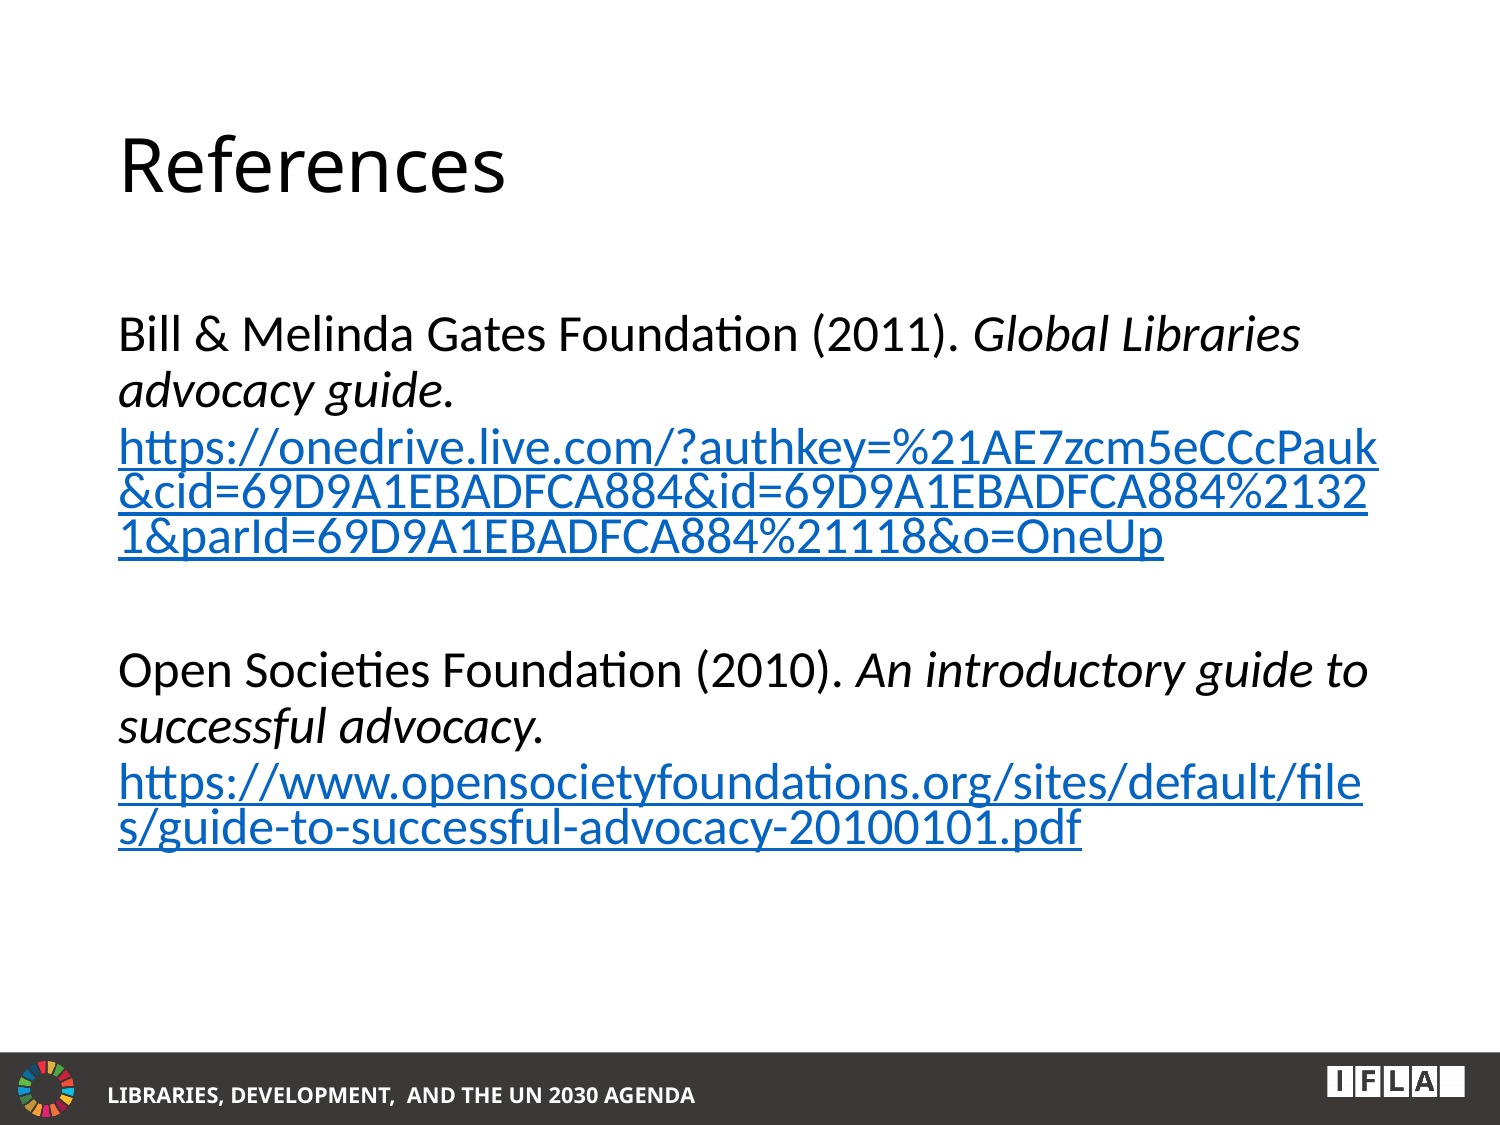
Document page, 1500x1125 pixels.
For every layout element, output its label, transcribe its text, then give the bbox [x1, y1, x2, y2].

picture [18, 1061, 74, 1117]
picture [1327, 1064, 1465, 1099]
title References [103, 59, 1397, 278]
list Bill & Melinda Gates Foundation (2011). Global Libraries advocacy guide. https://onedrive.live.com/?authkey=%21AE7zcm5eCCcPauk&cid=69D9A1EBADFCA884&id=69D9A1EBADFCA884%21321&parId=69D9A1EBADFCA884%21118&o=OneUp Open Societies Foundation (2010). An introductory guide to successful advocacy. https://www.opensocietyfoundations.org/sites/default/files/guide-to-successful-advocacy-20100101.pdf [103, 299, 1397, 1014]
